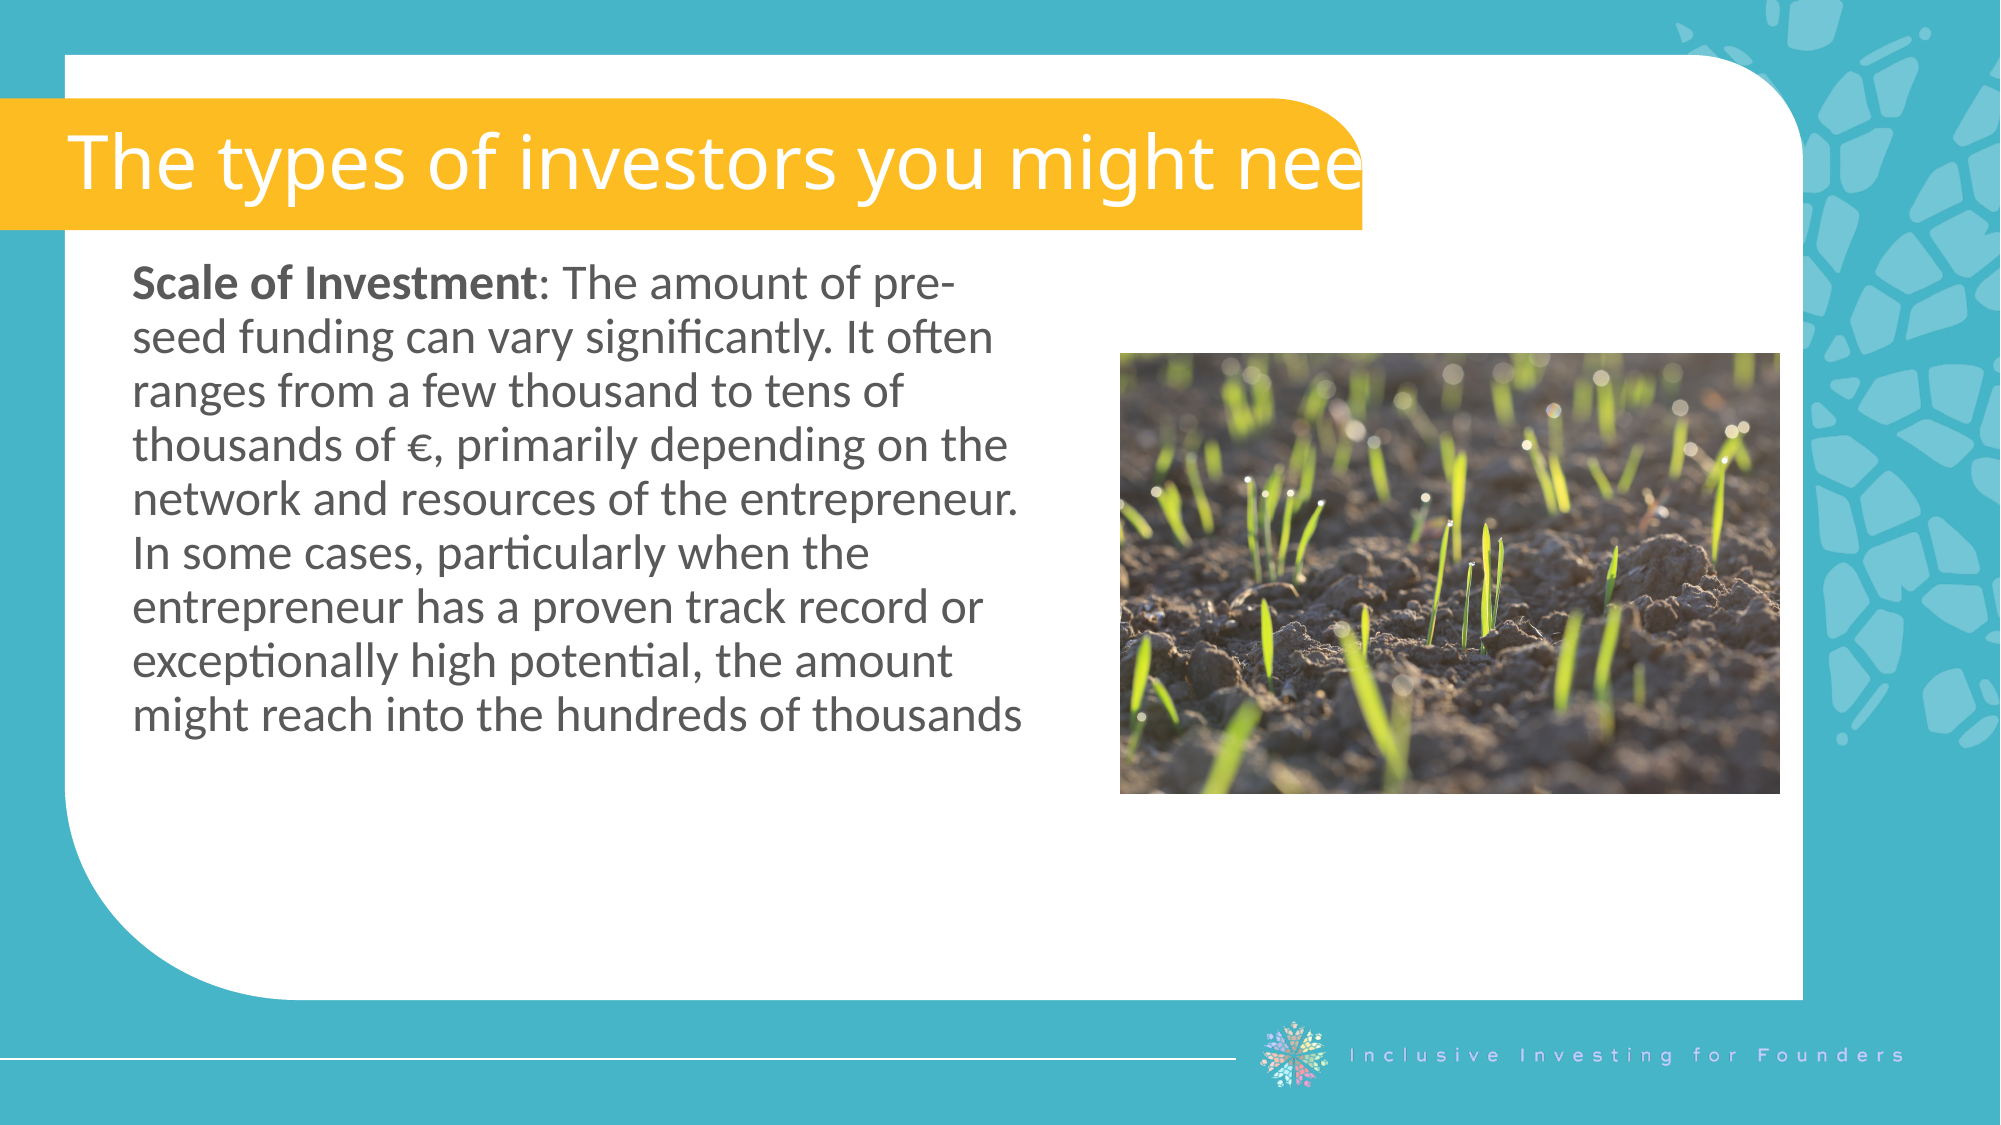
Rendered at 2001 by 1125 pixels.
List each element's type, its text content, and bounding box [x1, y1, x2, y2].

text_box [0, 98, 1333, 231]
list The types of investors you might need: [52, 117, 1633, 249]
list Scale of Investment: The amount of pre-seed funding can vary significantly. It often ranges from a few thousand to tens of thousands of €, primarily depending on the network and resources of the entrepreneur. In some cases, particularly when the entrepreneur has a proven track record or exceptionally high potential, the amount might reach into the hundreds of thousands [79, 249, 1059, 881]
picture [1252, 1019, 1332, 1099]
picture [1119, 353, 1781, 794]
picture [1338, 1031, 1988, 1125]
